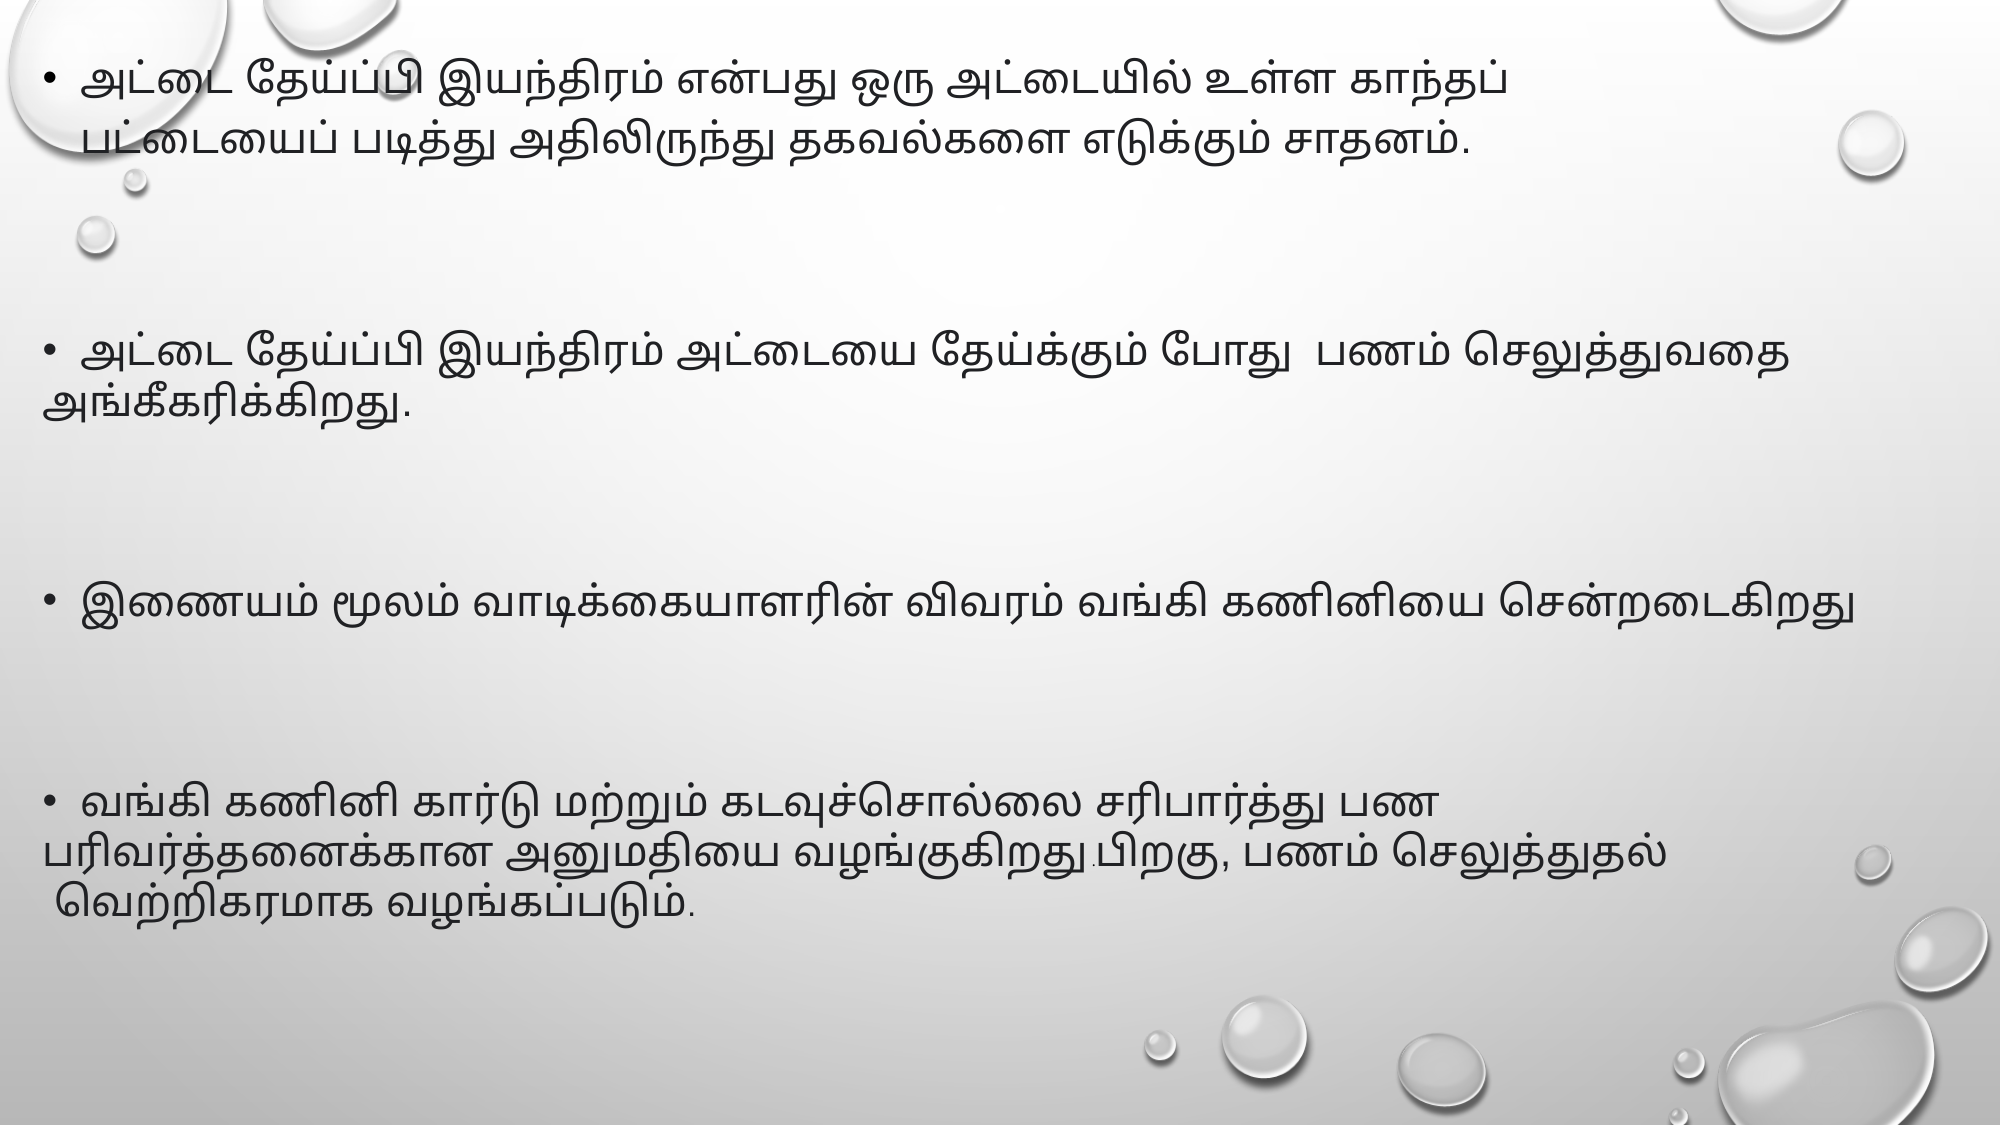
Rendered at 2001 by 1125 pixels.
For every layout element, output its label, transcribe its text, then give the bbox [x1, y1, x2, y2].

list அட்டை தேய்ப்பி இயந்திரம் என்பது ஒரு அட்டையில் உள்ள காந்தப் பட்டையைப் படித்து அதிலிருந்து தகவல்களை எடுக்கும் சாதனம். அட்டை தேய்ப்பி இயந்திரம் அட்டையை தேய்க்கும் போது பணம் செலுத்துவதை அங்கீகரிக்கிறது. இணையம் மூலம் வாடிக்கையாளரின் விவரம் வங்கி கணினியை சென்றடைகிறது வங்கி கணினி கார்டு மற்றும் கடவுச்சொல்லை சரிபார்த்து பண பரிவர்த்தனைக்கான அனுமதியை வழங்குகிறது .பிறகு, பணம் செலுத்துதல் வெற்றிகரமாக வழங்கப்படும். [27, 34, 1959, 1106]
picture [0, 0, 2000, 1125]
